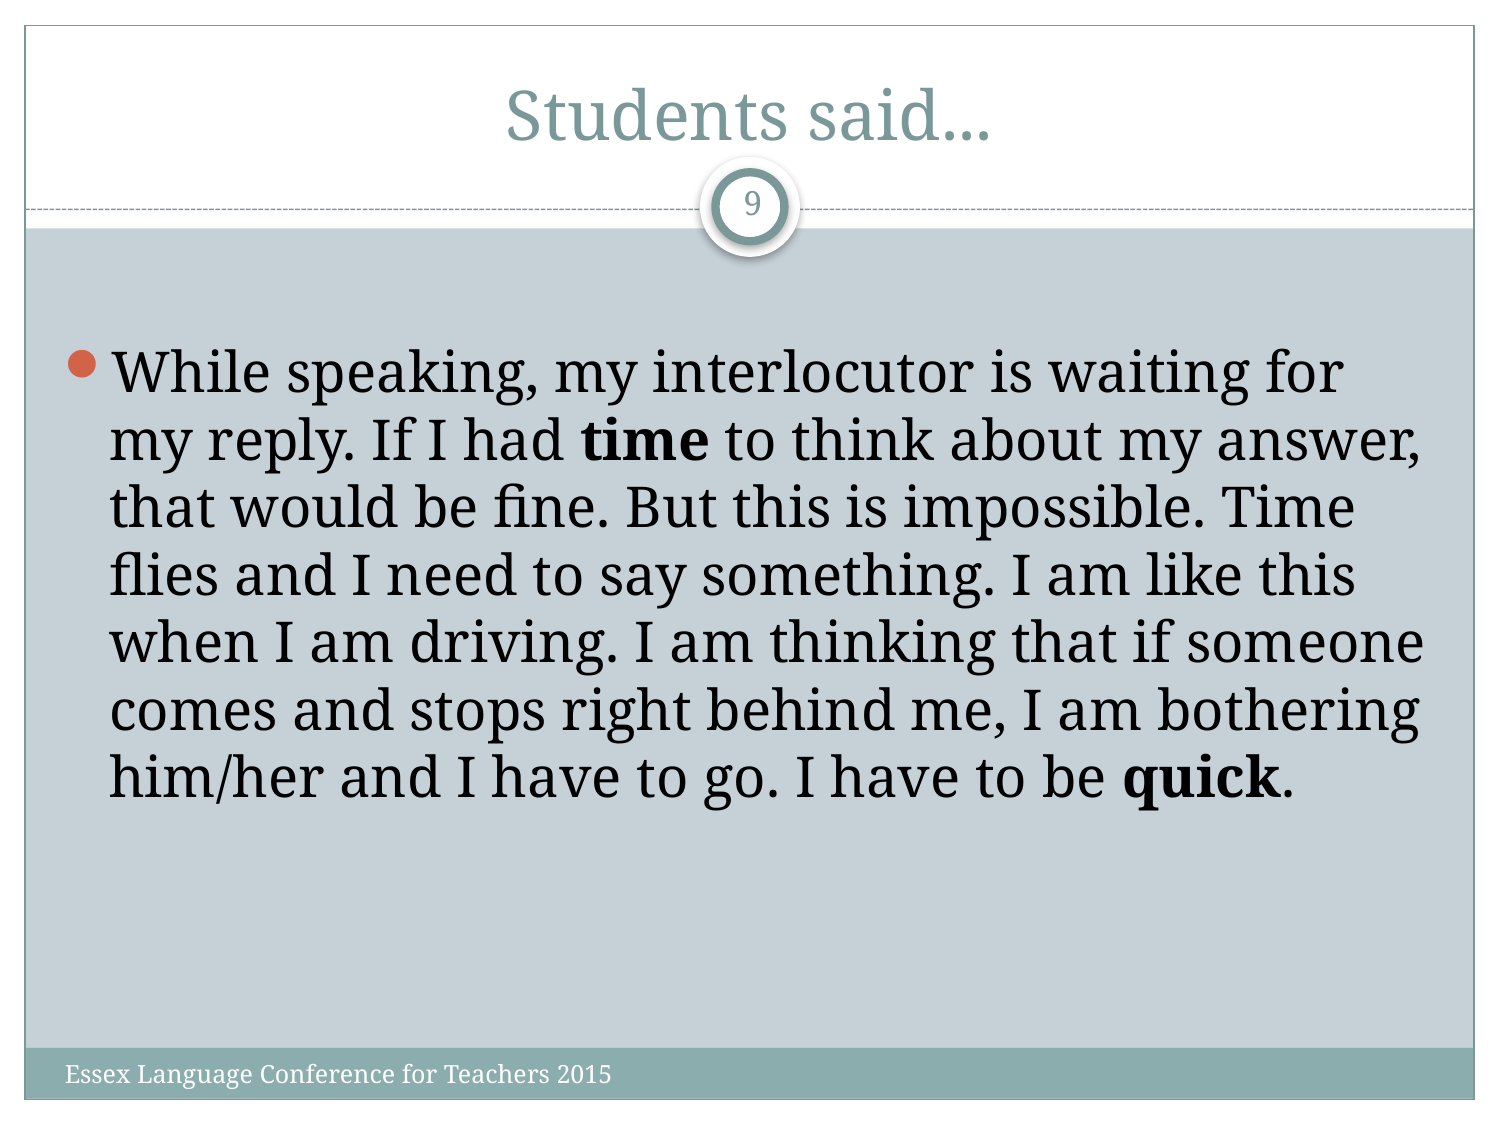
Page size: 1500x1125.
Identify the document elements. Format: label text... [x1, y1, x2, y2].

title Students said... [49, 37, 1450, 162]
list While speaking, my interlocutor is waiting for my reply. If I had time to think about my answer, that would be fine. But this is impossible. Time flies and I need to say something. I am like this when I am driving. I am thinking that if someone comes and stops right behind me, I am bothering him/her and I have to go. I have to be quick. [49, 250, 1445, 1001]
footer Essex Language Conference for Teachers 2015 [50, 1051, 638, 1112]
slide_number 9 [715, 168, 791, 241]
